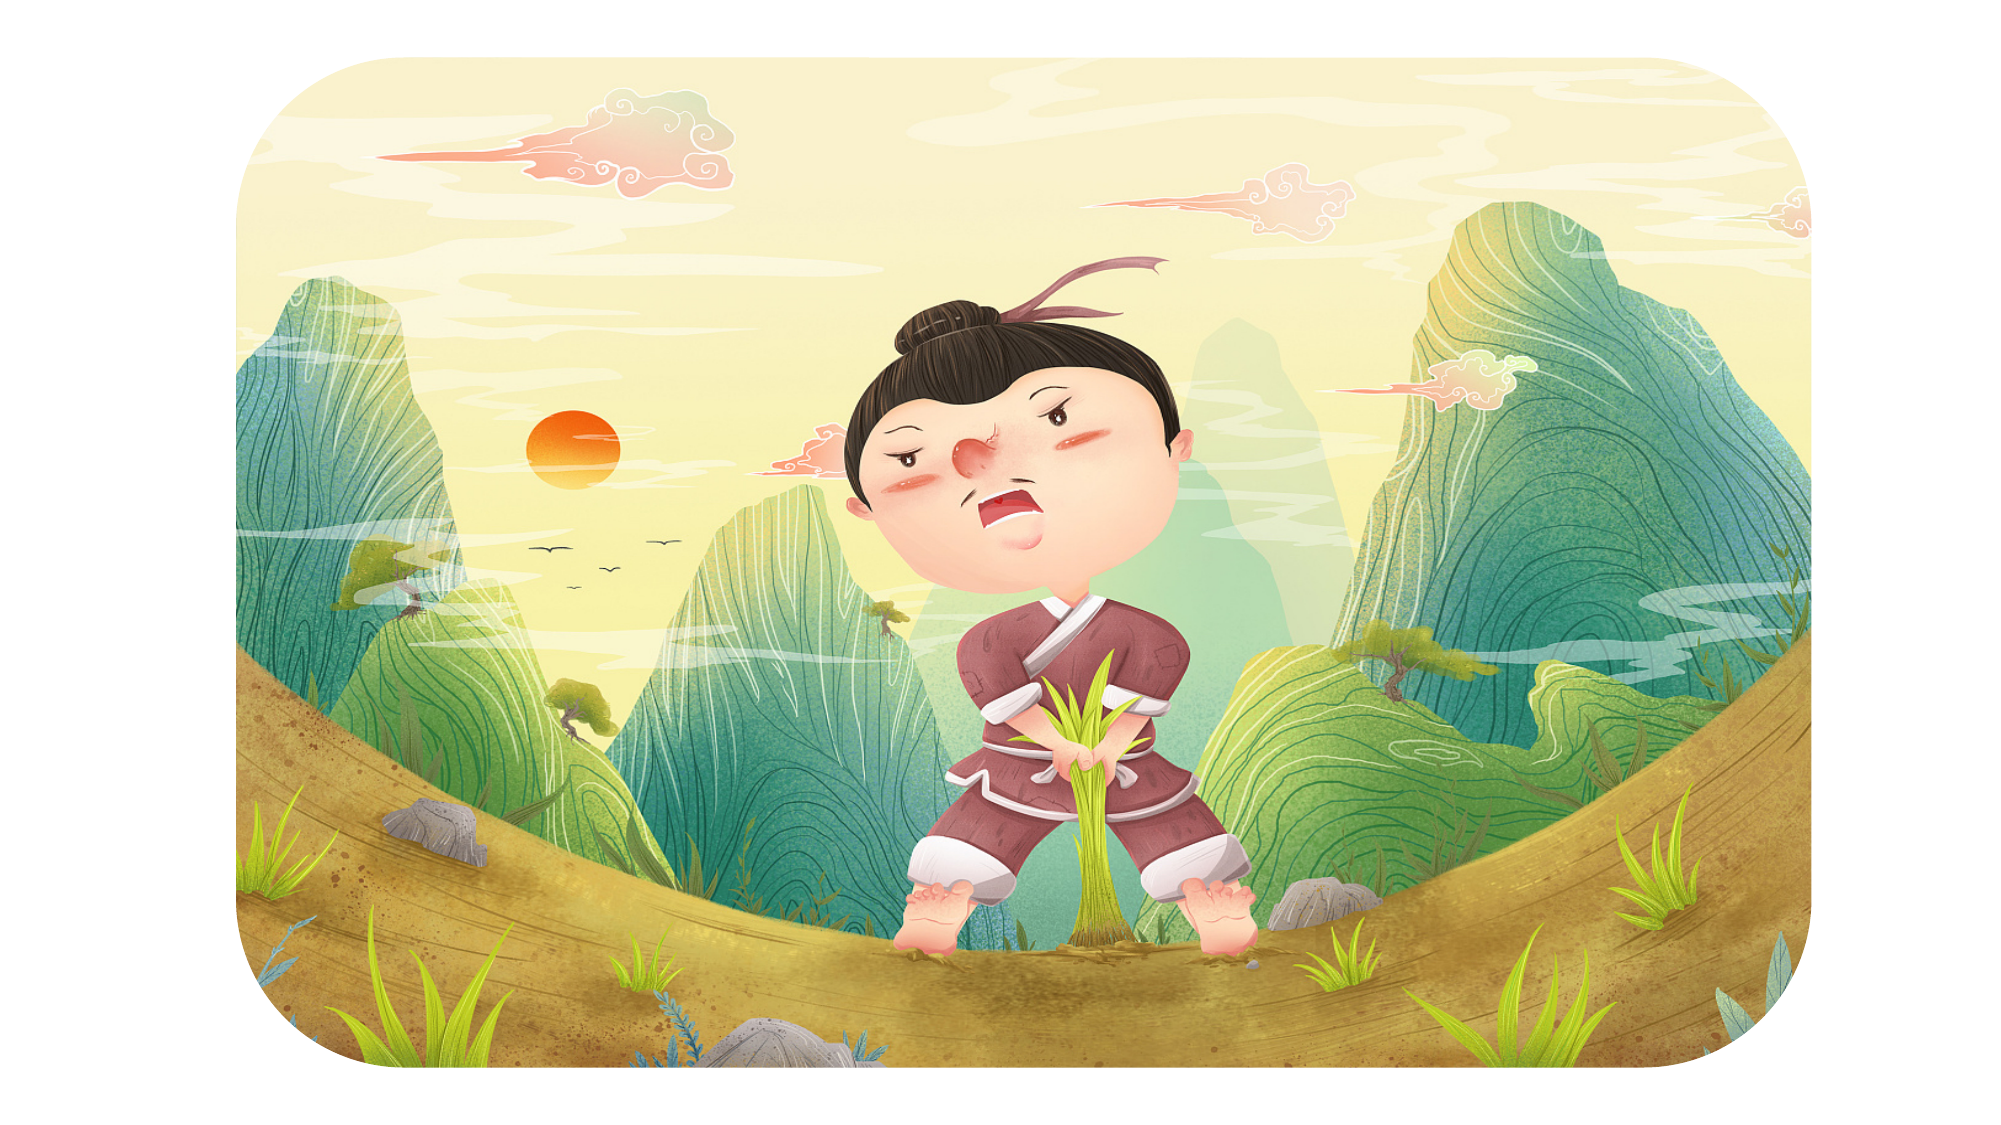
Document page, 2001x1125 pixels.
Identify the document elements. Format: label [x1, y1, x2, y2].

picture [236, 57, 1812, 1068]
